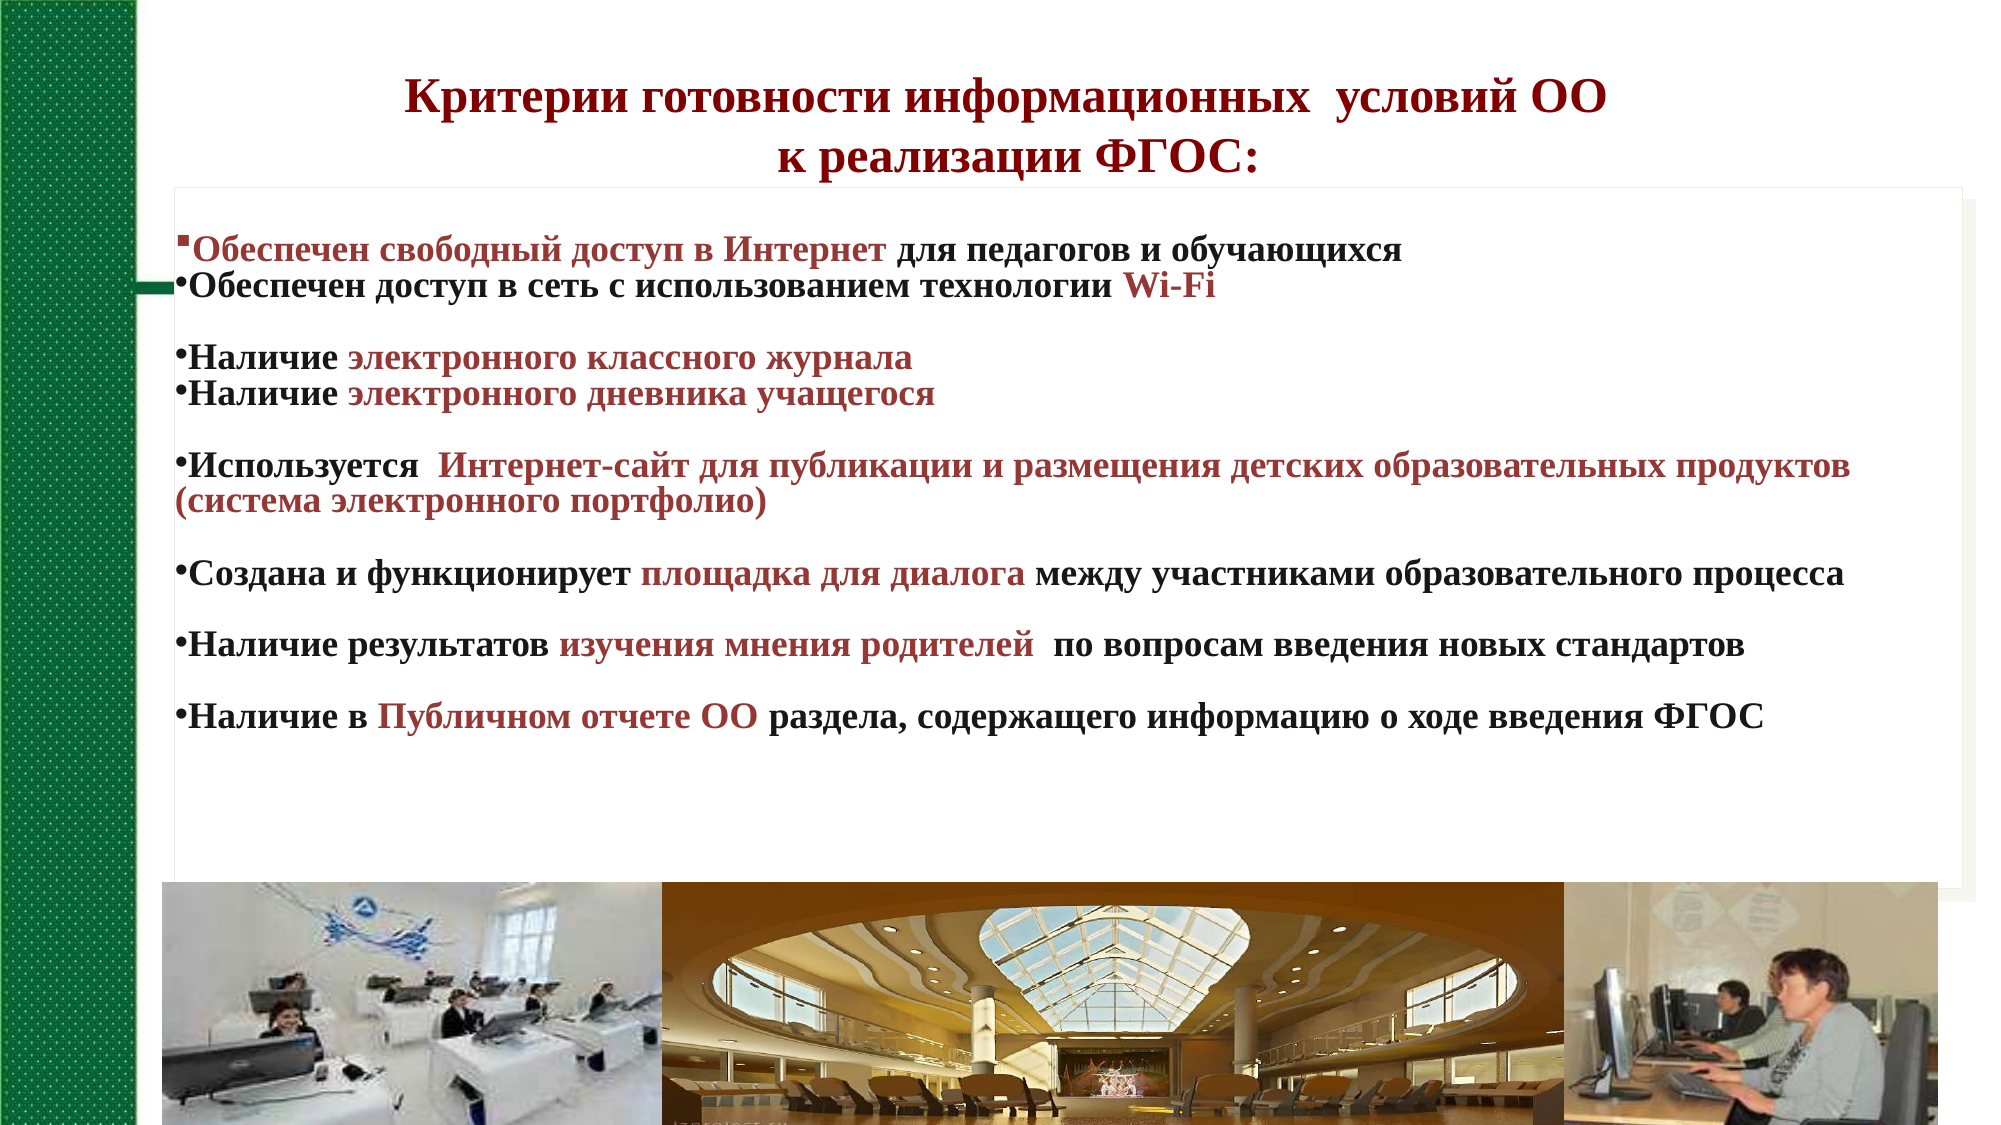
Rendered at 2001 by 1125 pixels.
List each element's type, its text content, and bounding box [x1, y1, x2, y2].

list Обеспечен свободный доступ в Интернет для педагогов и обучающихся Обеспечен доступ в сеть с использованием технологии Wi-Fi Наличие электронного классного журнала Наличие электронного дневника учащегося Используется Интернет-сайт для публикации и размещения детских образовательных продуктов (система электронного портфолио) Создана и функционирует площадка для диалога между участниками образовательного процесса Наличие результатов изучения мнения родителей по вопросам введения новых стандартов Наличие в Публичном отчете ОО раздела, содержащего информацию о ходе введения ФГОС [174, 187, 1963, 889]
title Критерии готовности информационных условий ОО к реализации ФГОС: [162, 62, 1875, 184]
picture [0, 0, 1150, 1125]
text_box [162, 882, 1938, 1125]
